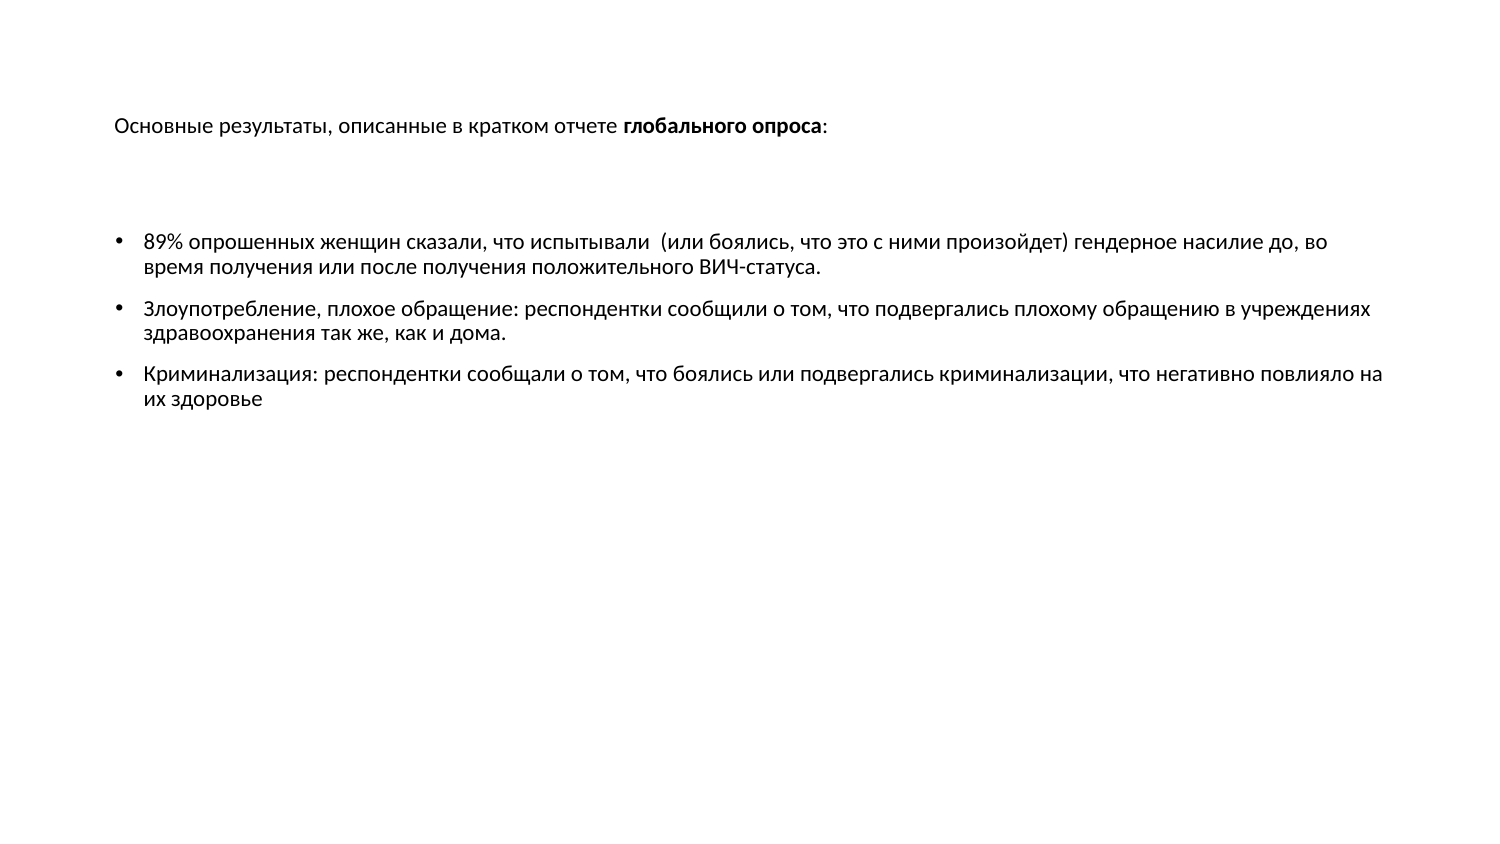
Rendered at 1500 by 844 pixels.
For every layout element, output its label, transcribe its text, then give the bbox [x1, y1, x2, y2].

list 89% опрошенных женщин сказали, что испытывали (или боялись, что это с ними произойдет) гендерное насилие до, во время получения или после получения положительного ВИЧ-статуса. Злоупотребление, плохое обращение: респондентки сообщили о том, что подвергались плохому обращению в учреждениях здравоохранения так же, как и дома. Криминализация: респондентки сообщали о том, что боялись или подвергались криминализации, что негативно повлияло на их здоровье [103, 224, 1397, 760]
title Основные результаты, описанные в кратком отчете глобального опроса: [103, 44, 1397, 208]
